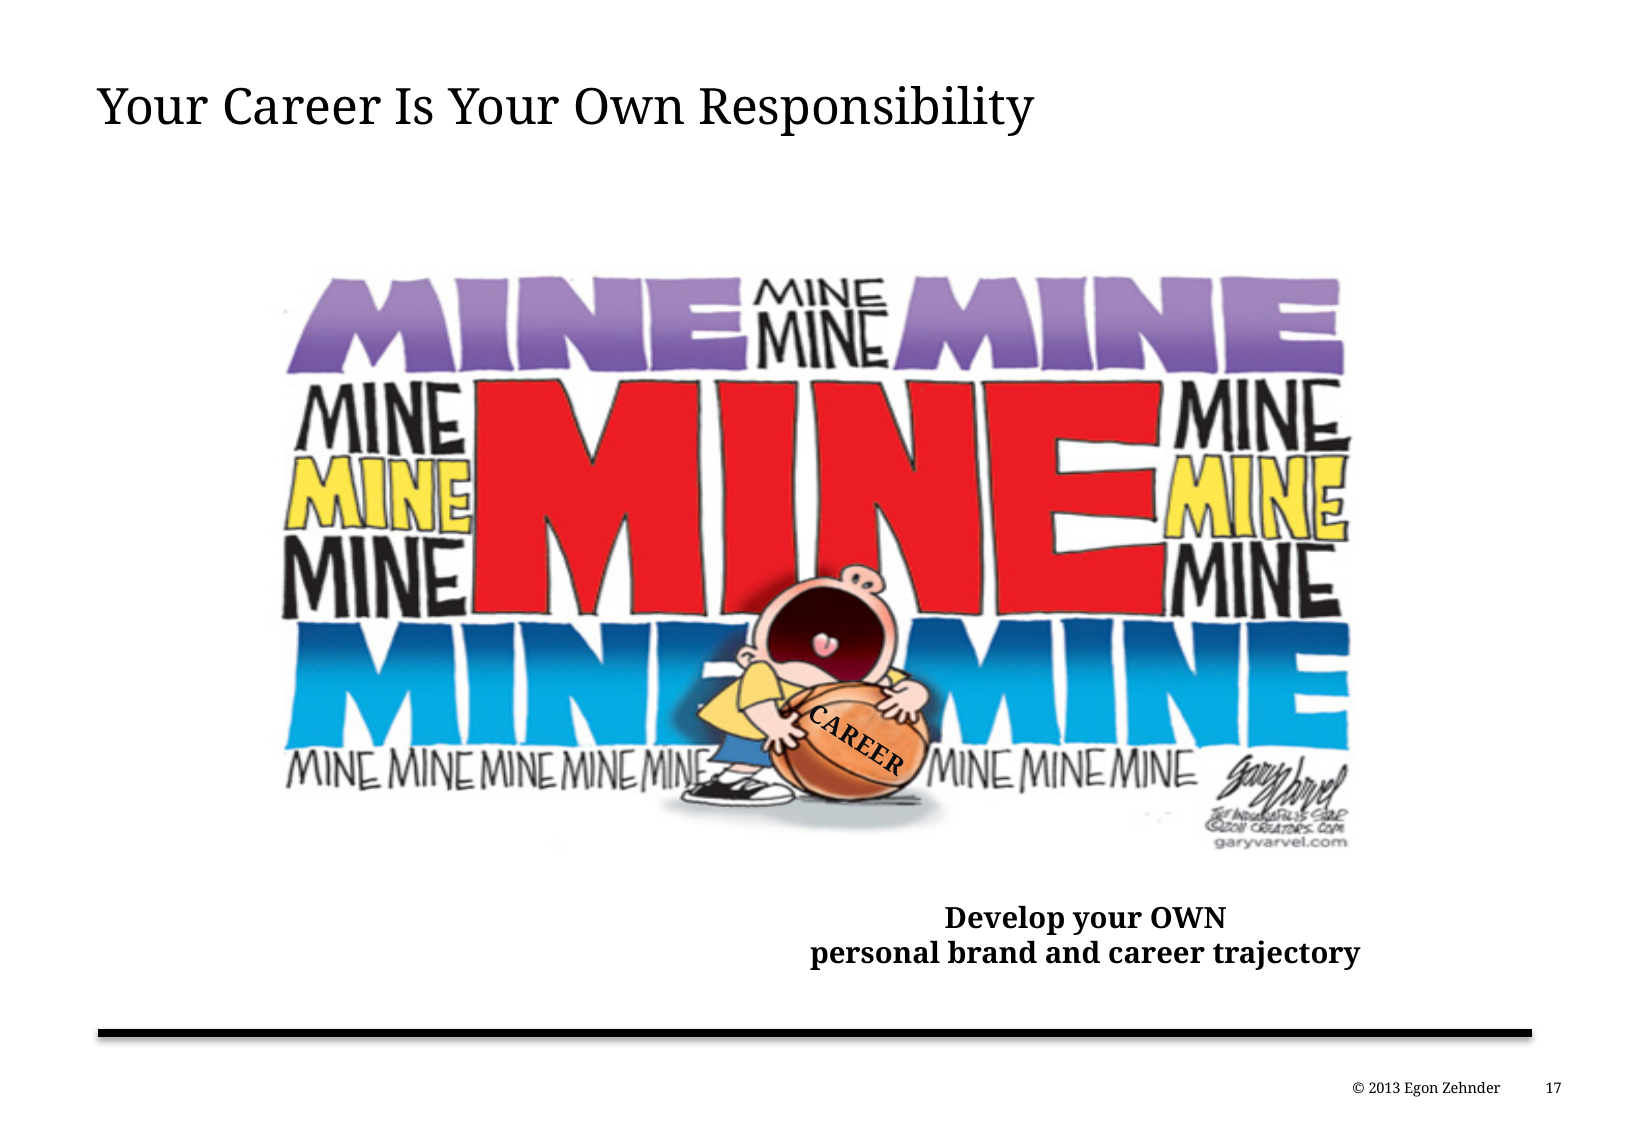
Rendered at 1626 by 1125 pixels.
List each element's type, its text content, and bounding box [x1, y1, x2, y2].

title Your Career Is Your Own Responsibility [97, 74, 1532, 142]
text_box Develop your OWN personal brand and career trajectory [751, 891, 1420, 978]
picture [270, 268, 1356, 850]
